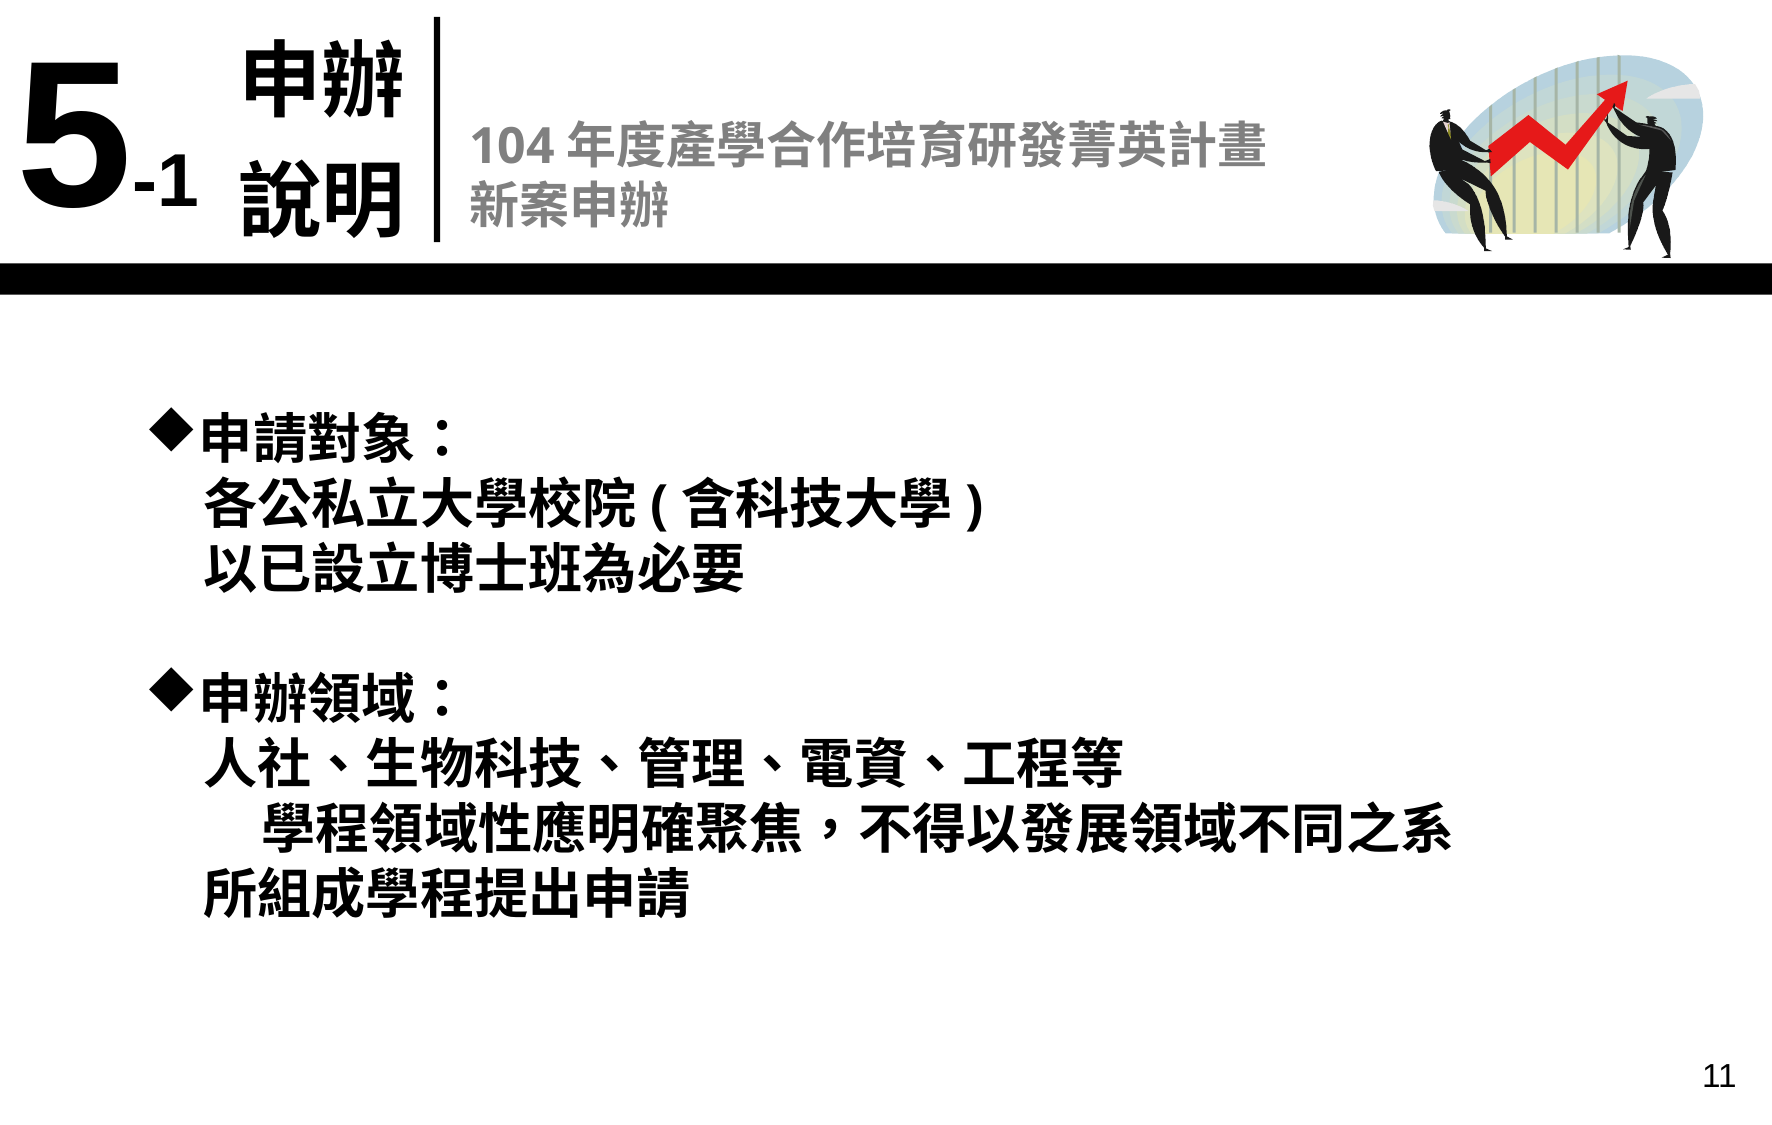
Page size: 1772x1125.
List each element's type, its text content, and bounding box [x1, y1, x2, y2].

table_header 5-1 [1, 1, 224, 266]
text_box 申請對象： 各公私立大學校院(含科技大學) 以已設立博士班為必要 申辦領域： 人社、生物科技、管理、電資、工程等 學程領域性應明確聚焦，不得以發展領域不同之系所組成學程提出申請 [129, 397, 1477, 997]
picture [1429, 54, 1704, 259]
table_header 申辦說明 [224, 1, 446, 266]
text_box 104年度產學合作培育研發菁英計畫 新案申辦 [454, 106, 1341, 241]
slide_number 11 [1338, 1046, 1752, 1125]
